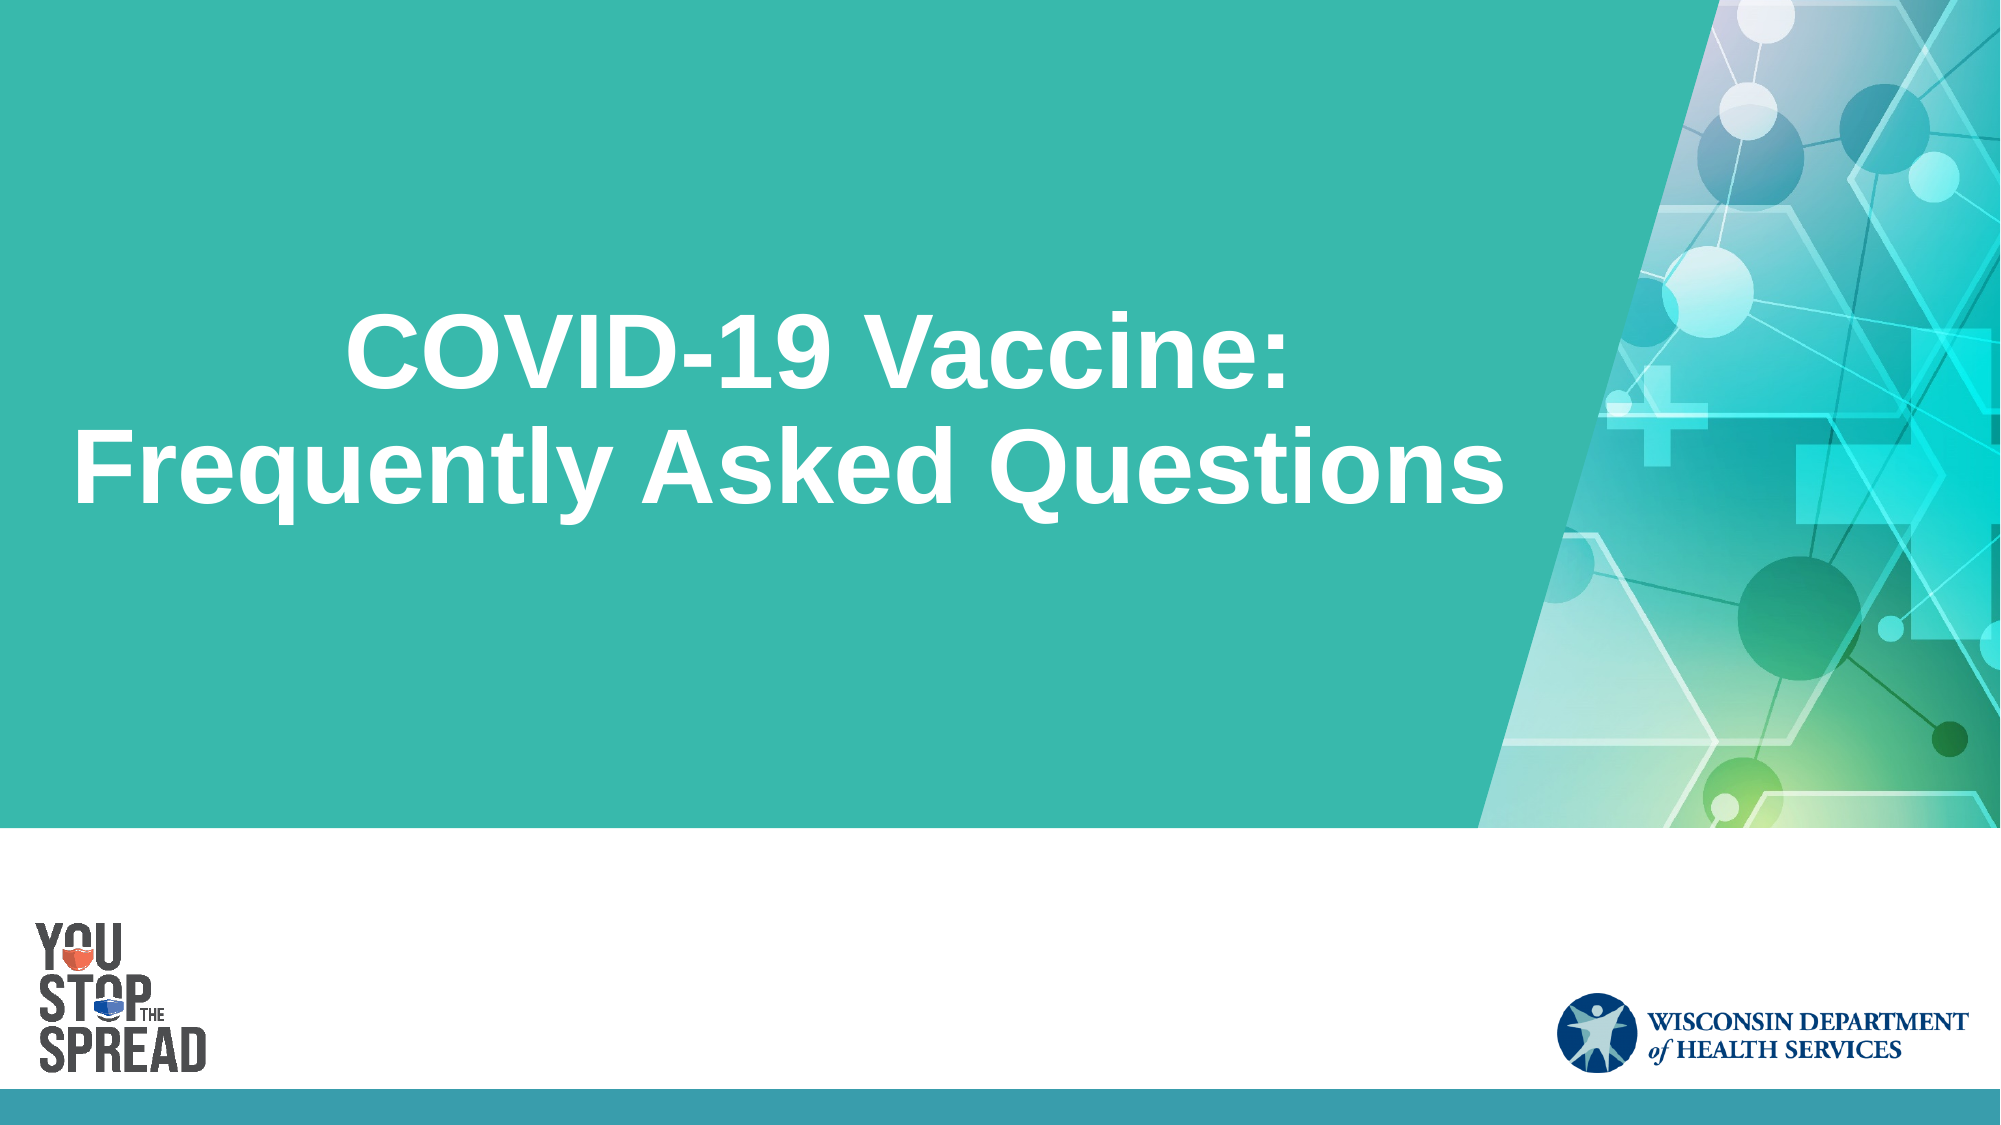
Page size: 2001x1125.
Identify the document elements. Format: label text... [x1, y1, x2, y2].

title COVID-19 Vaccine: Frequently Asked Questions [51, 234, 1587, 534]
picture [34, 922, 208, 1073]
picture [1478, 0, 2001, 828]
picture [1557, 993, 1969, 1073]
